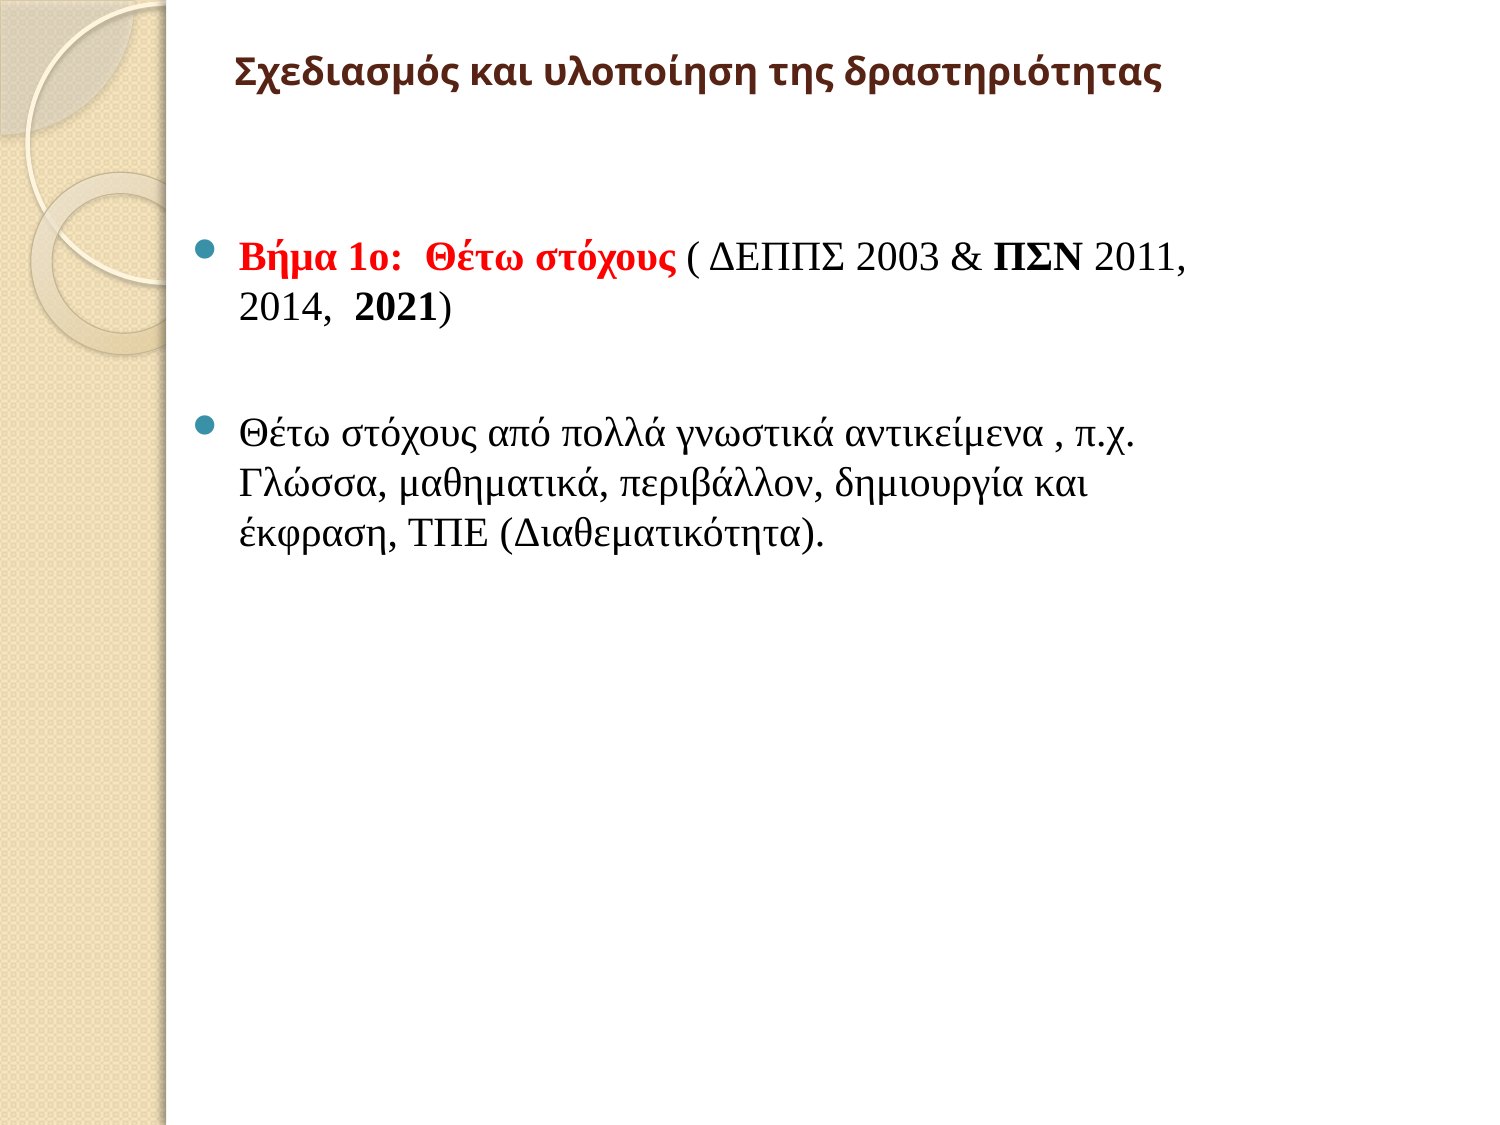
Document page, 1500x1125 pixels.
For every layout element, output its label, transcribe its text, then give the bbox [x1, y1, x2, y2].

title Σχεδιασμός και υλοποίηση της δραστηριότητας [140, 23, 1266, 118]
list Βήμα 1ο: Θέτω στόχους ( ΔΕΠΠΣ 2003 & ΠΣΝ 2011, 2014, 2021) Θέτω στόχους από πολλά γνωστικά αντικείμενα , π.χ. Γλώσσα, μαθηματικά, περιβάλλον, δημιουργία και έκφραση, ΤΠΕ (Διαθεματικότητα). [164, 164, 1254, 1102]
